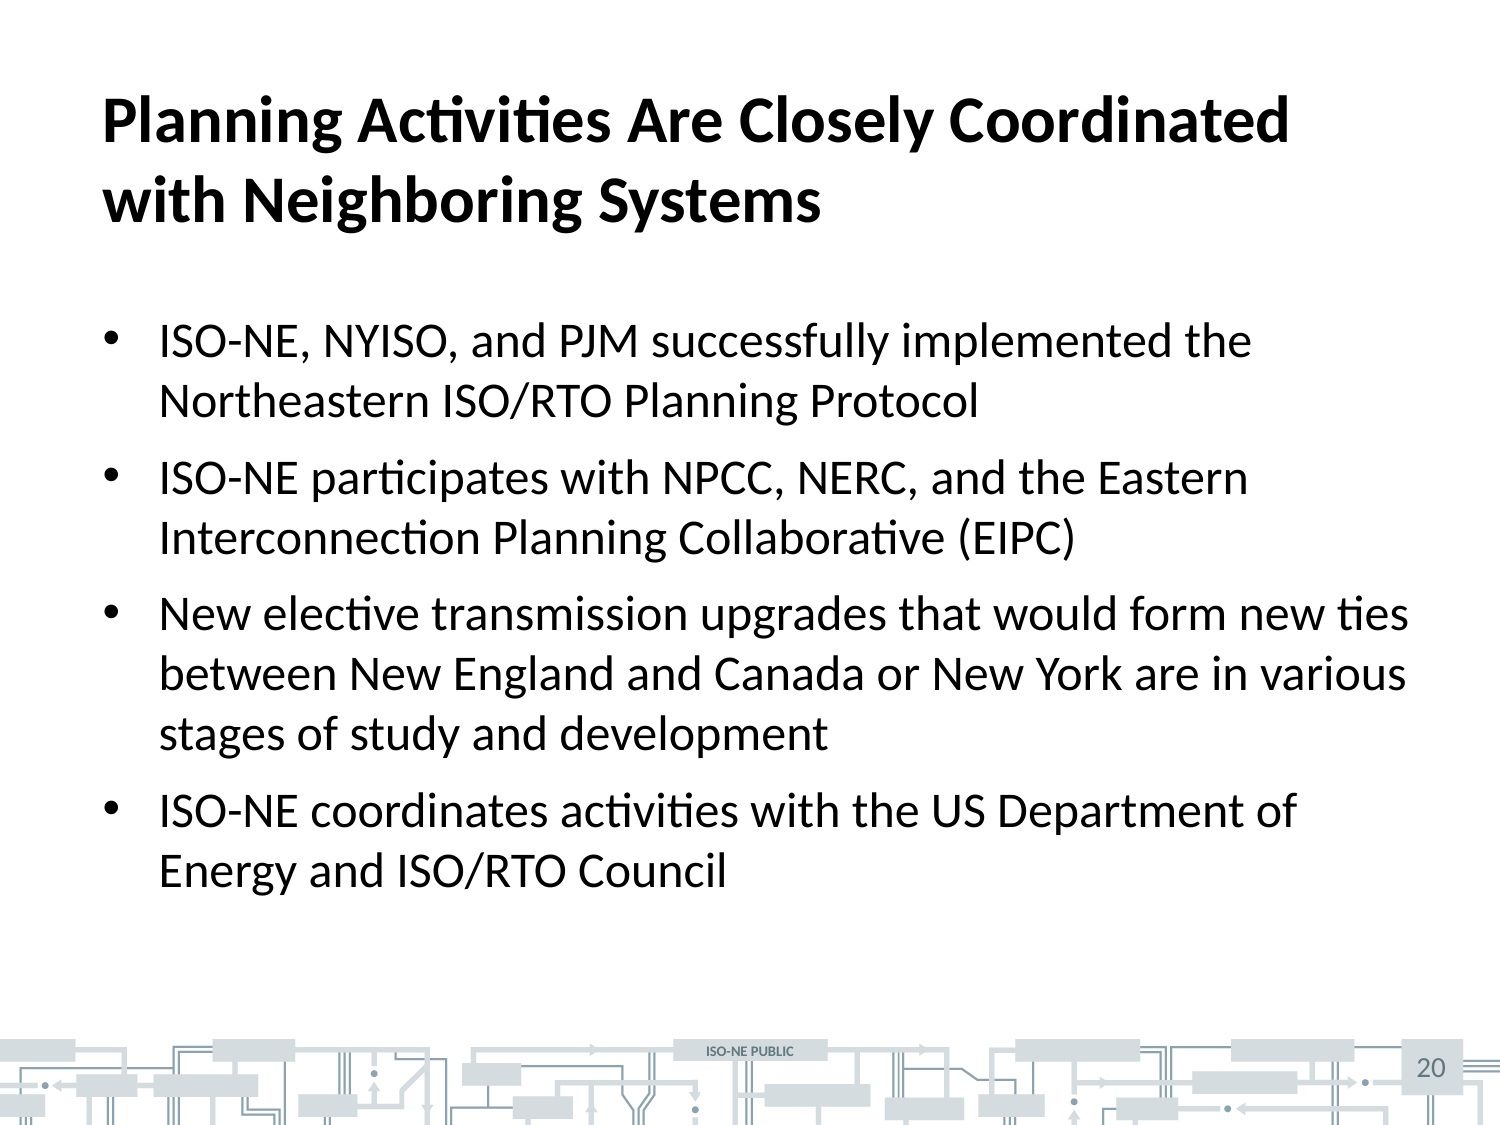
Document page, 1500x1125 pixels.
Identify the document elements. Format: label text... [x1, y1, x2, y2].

slide_number 20 [1400, 1044, 1463, 1088]
title Planning Activities Are Closely Coordinated with Neighboring Systems [87, 62, 1438, 250]
picture [0, 1031, 1500, 1125]
list ISO-NE, NYISO, and PJM successfully implemented the Northeastern ISO/RTO Planning Protocol ISO-NE participates with NPCC, NERC, and the Eastern Interconnection Planning Collaborative (EIPC) New elective transmission upgrades that would form new ties between New England and Canada or New York are in various stages of study and development ISO-NE coordinates activities with the US Department of Energy and ISO/RTO Council [87, 299, 1450, 963]
